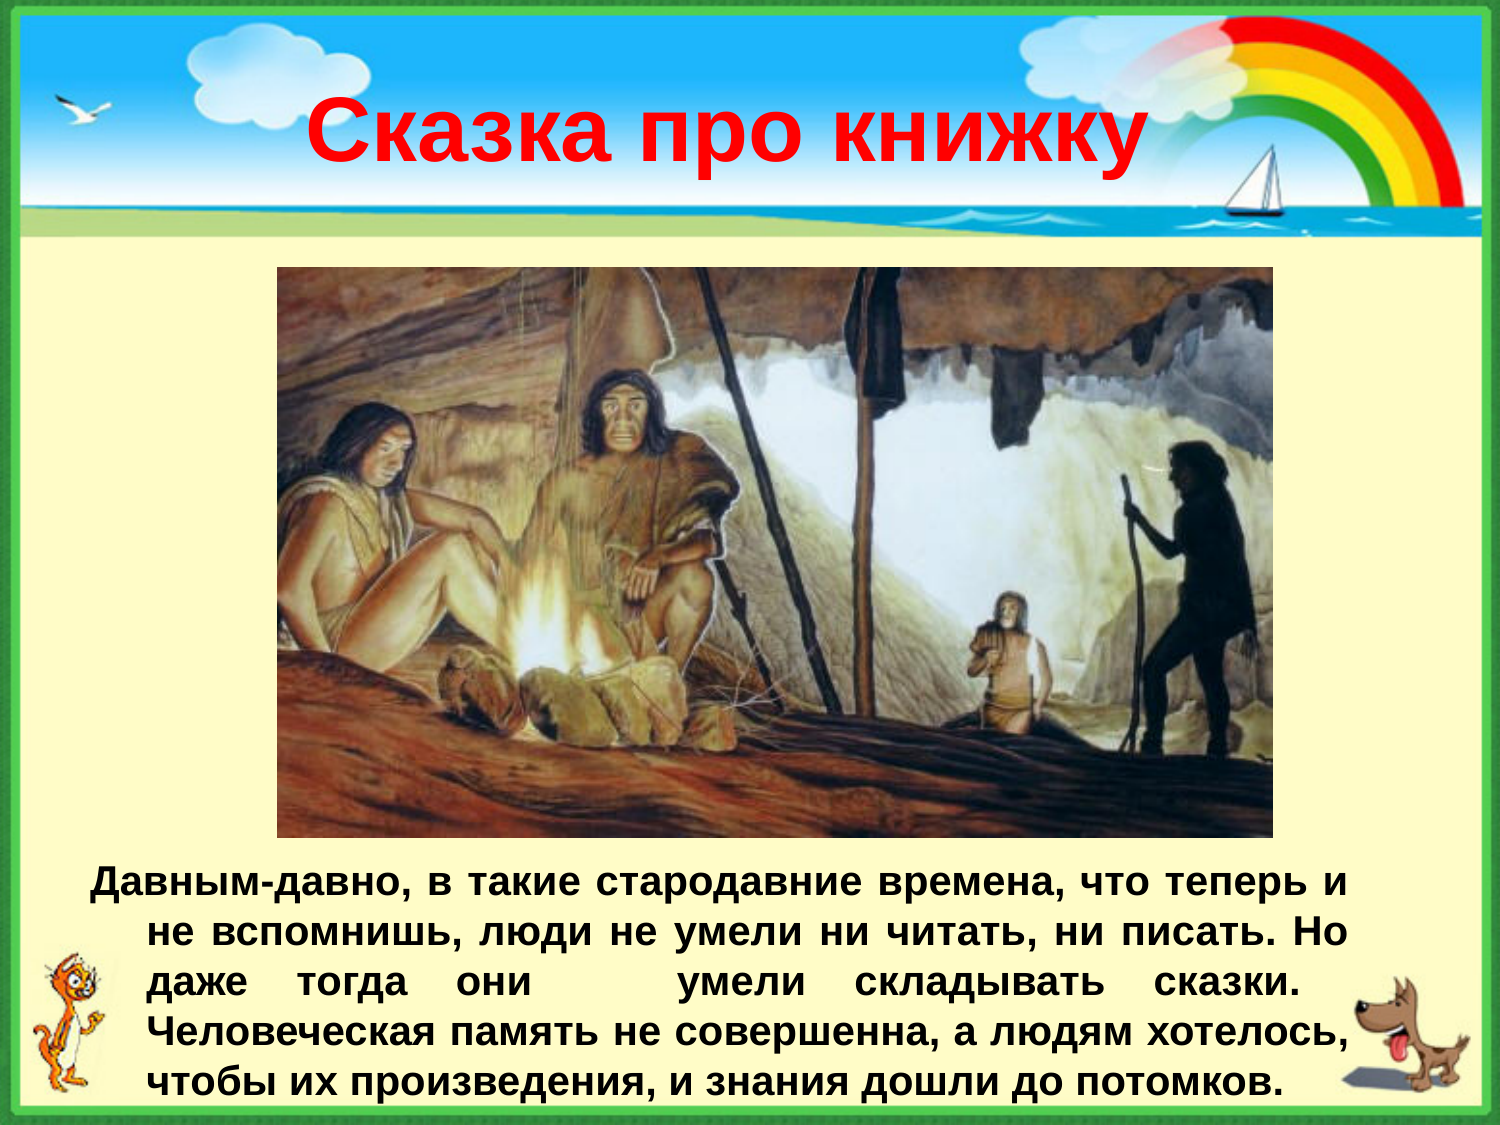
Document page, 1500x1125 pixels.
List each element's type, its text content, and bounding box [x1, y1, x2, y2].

list Давным-давно, в такие стародавние времена, что теперь и не вспомнишь, люди не умели ни читать, ни писать. Но даже тогда они умели складывать сказки. Человеческая память не совершенна, а людям хотелось, чтобы их произведения, и знания дошли до потомков. [74, 845, 1365, 1006]
picture [0, 0, 1500, 1125]
title Сказка про книжку [52, 30, 1404, 219]
